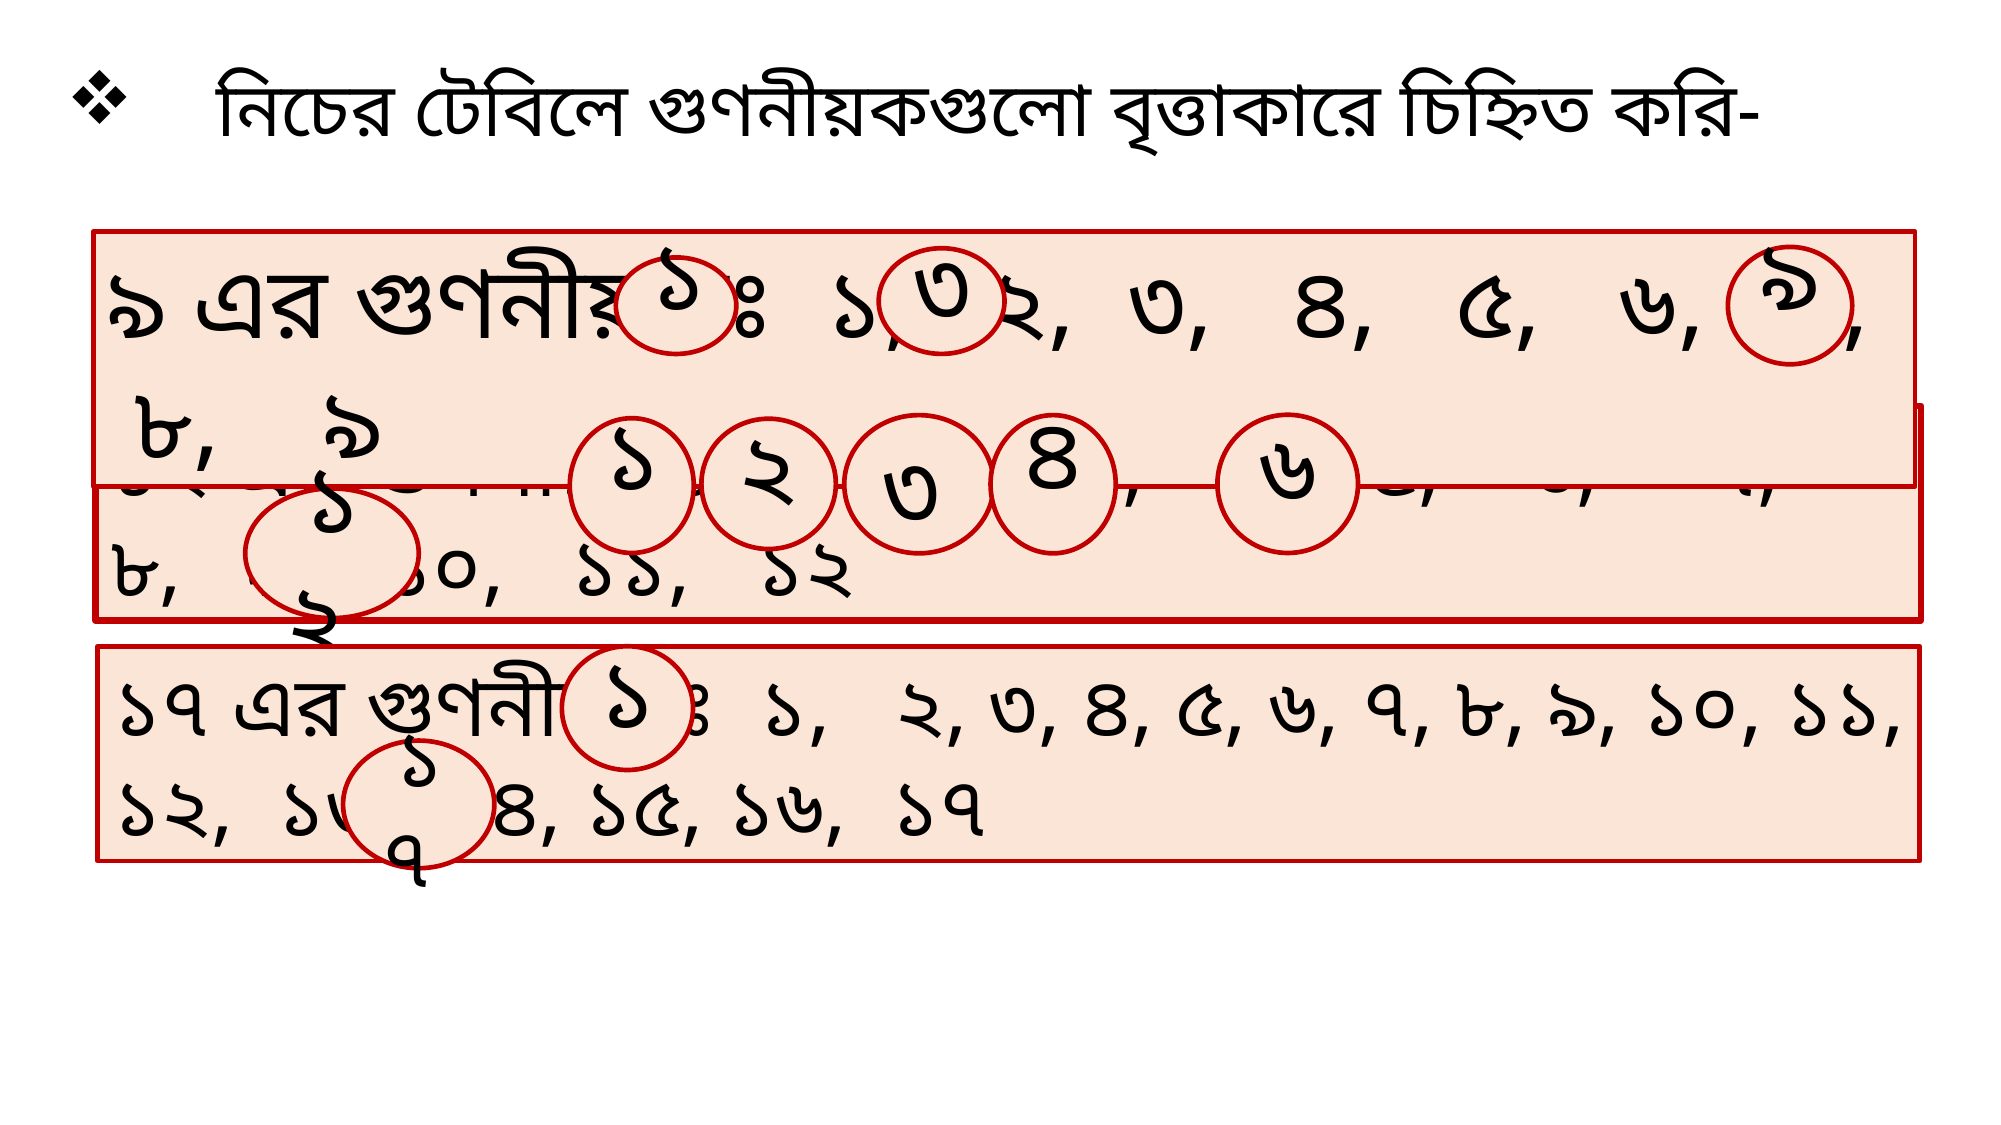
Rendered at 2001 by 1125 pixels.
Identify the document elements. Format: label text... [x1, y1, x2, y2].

text_box ১৭ [342, 739, 496, 870]
text_box ১ [560, 645, 695, 772]
text_box নিচের টেবিলে গুণনীয়কগুলো বৃত্তাকারে চিহ্নিত করি- [51, 54, 1916, 160]
text_box ১২ [244, 487, 420, 620]
text_box ১ [614, 256, 738, 356]
text_box ২ [700, 417, 837, 551]
text_box ১৭ এর গুণনীয়কঃ ১, ২, ৩, ৪, ৫, ৬, ৭, ৮, ৯, ১০, ১১, ১২, ১৩, ১৪, ১৫, ১৬, ১৭ [97, 646, 1920, 861]
text_box ৯ [1726, 245, 1854, 366]
text_box ৩ [877, 247, 1006, 355]
text_box ৪ [989, 414, 1117, 555]
text_box ৯ এর গুণনীয়কঃ ১, ২, ৩, ৪, ৫, ৬, ৭, ৮, ৯ [93, 231, 1916, 487]
text_box ৩ [843, 414, 992, 555]
text_box ৬ [1216, 413, 1360, 555]
text_box ১ [568, 417, 695, 555]
text_box ১২ এর গুণনীয়কঃ ১, ২, ৩, ৪, ৫, ৬, ৭, ৮, ৯, ১০, ১১, ১২ [95, 405, 1922, 621]
